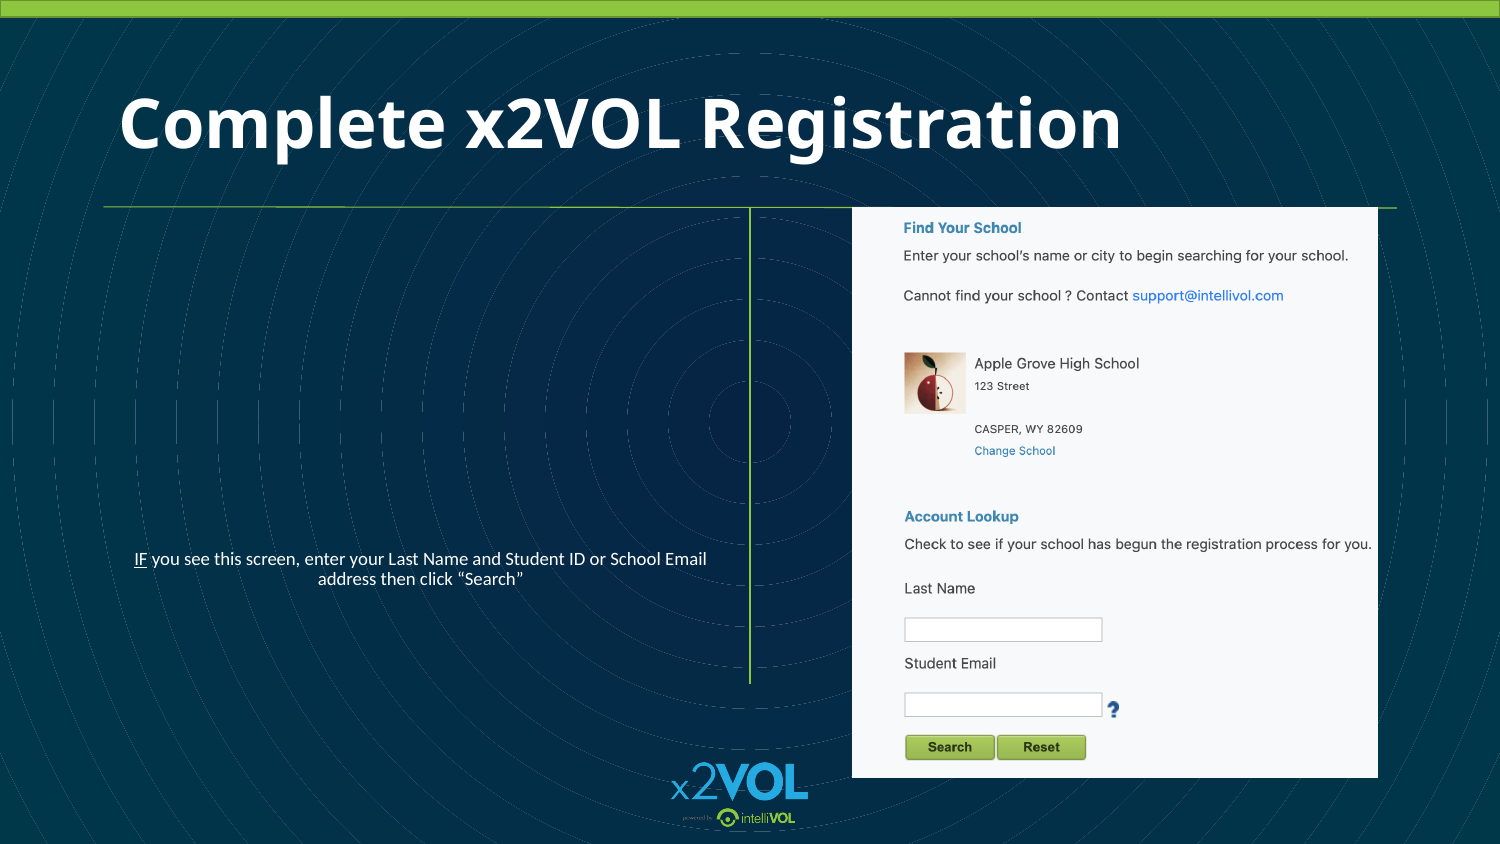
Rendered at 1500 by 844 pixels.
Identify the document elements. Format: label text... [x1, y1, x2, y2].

picture [851, 207, 1377, 778]
picture [670, 762, 808, 827]
title Complete x2VOL Registration [103, 44, 1398, 208]
list IF you see this screen, enter your Last Name and Student ID or School Email address then click “Search” [103, 342, 738, 797]
